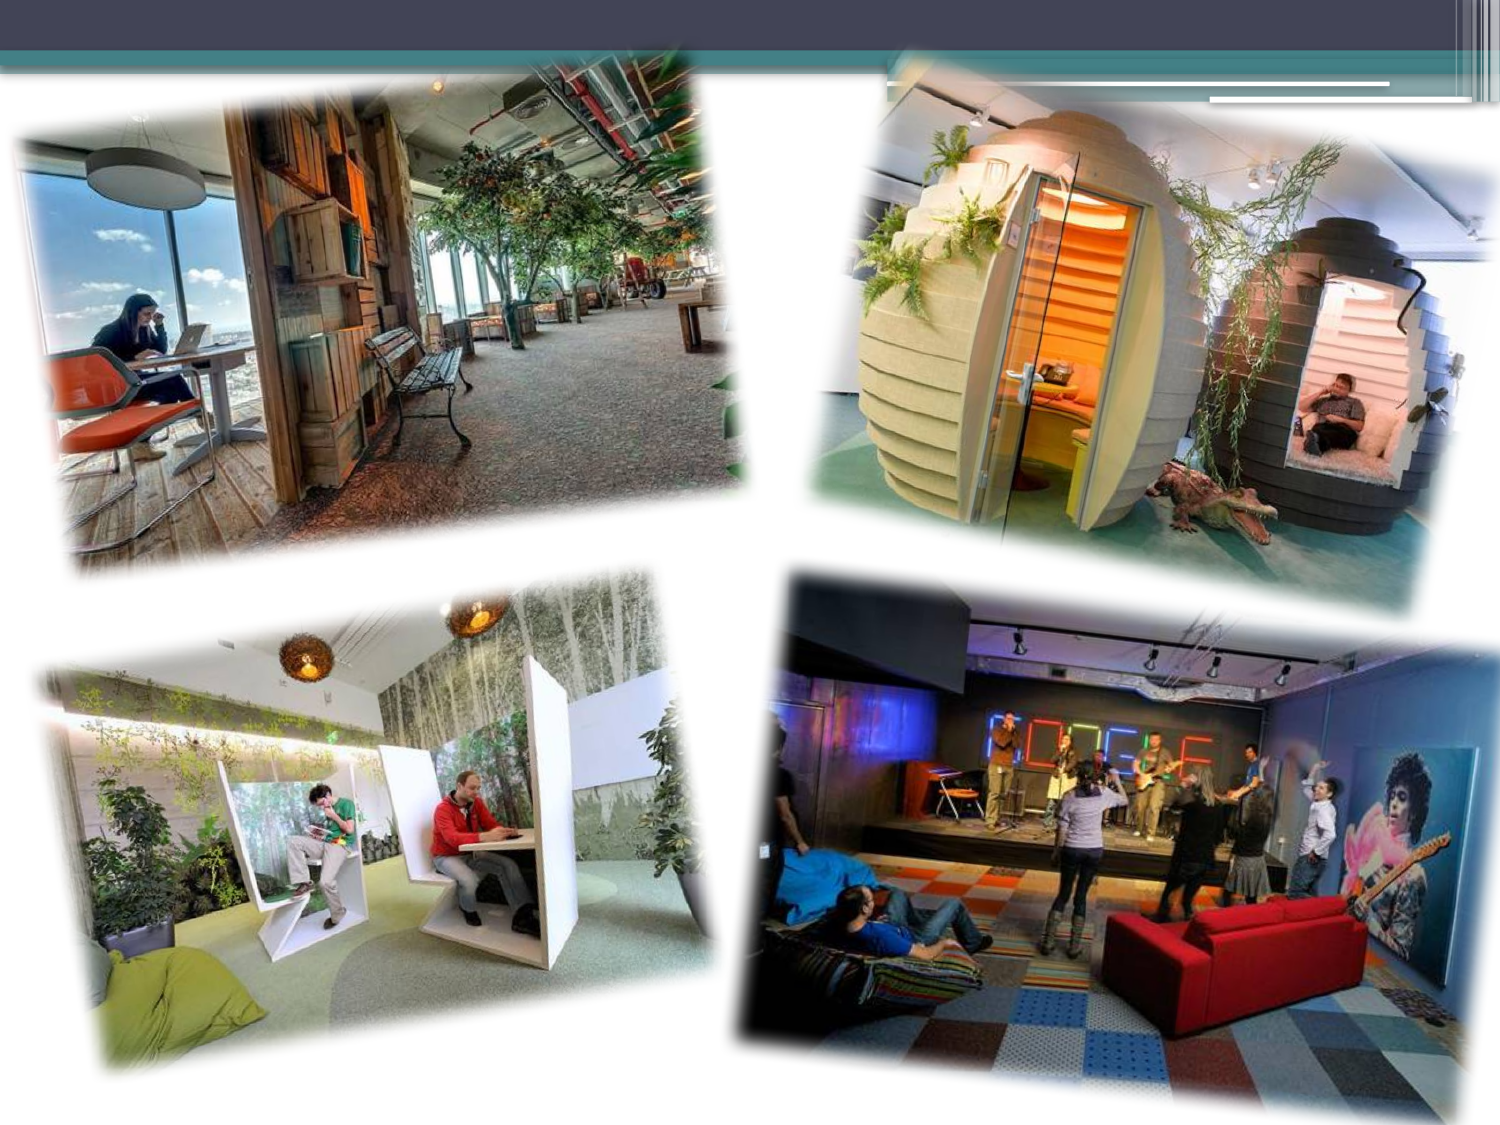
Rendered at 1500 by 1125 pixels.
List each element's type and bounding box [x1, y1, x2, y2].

picture [49, 587, 704, 1055]
picture [27, 59, 737, 559]
picture [741, 64, 1500, 1112]
